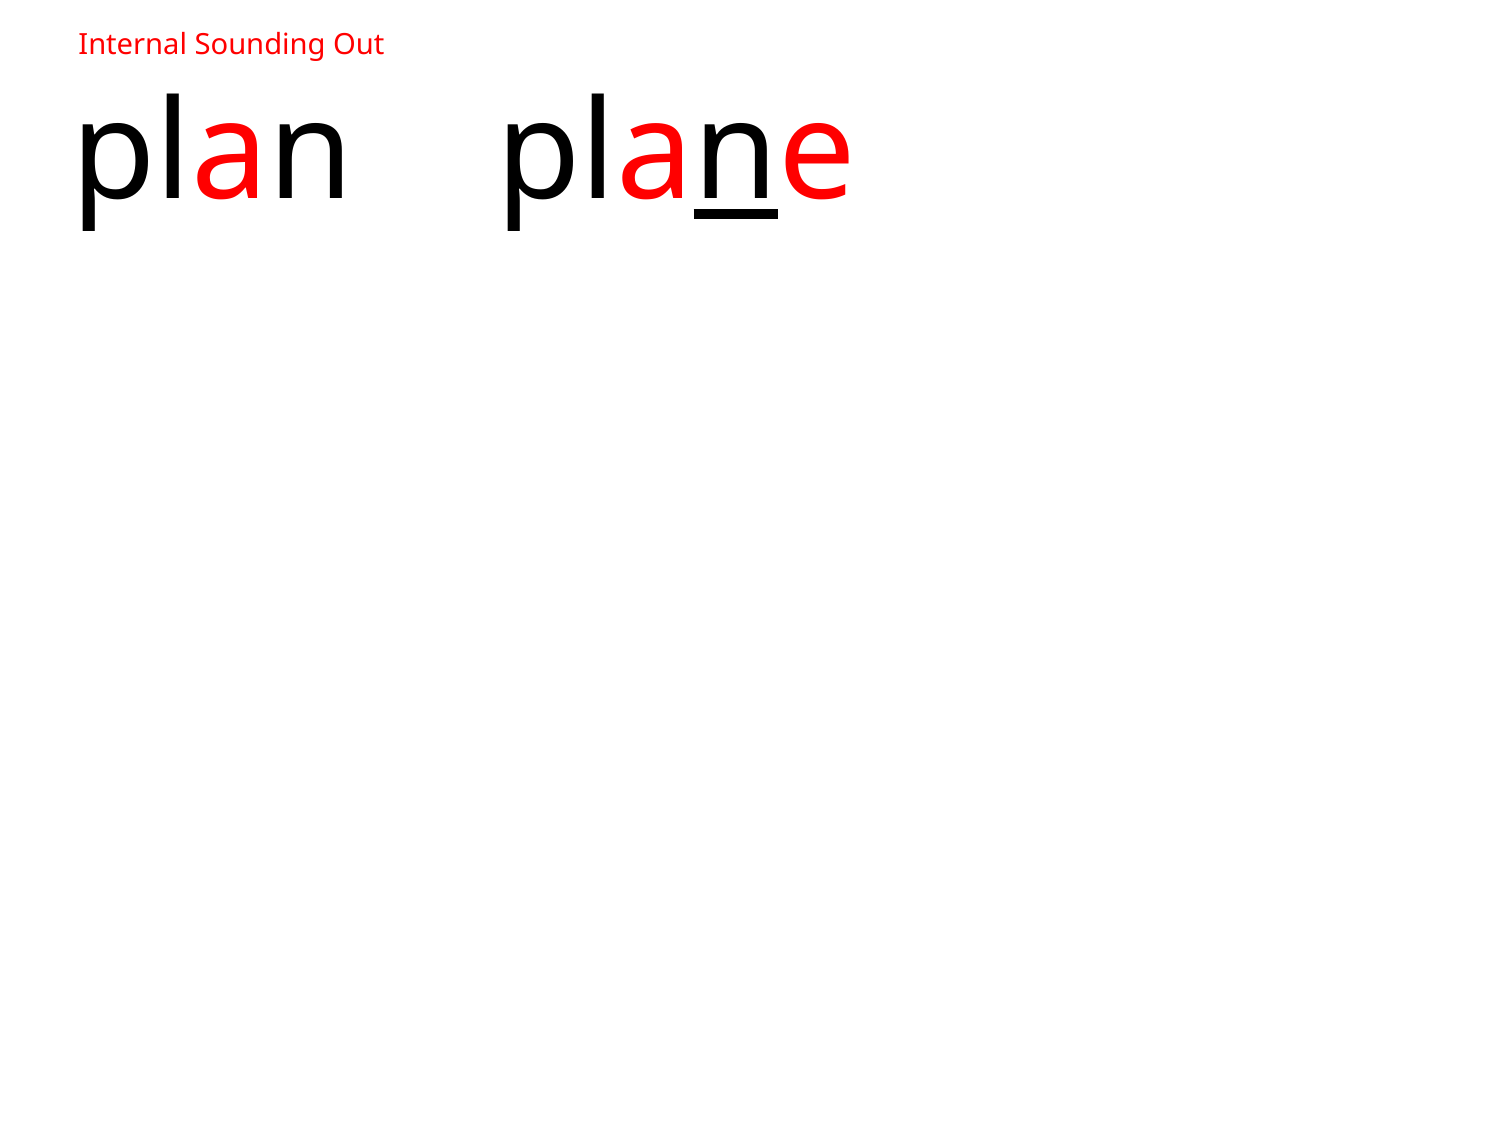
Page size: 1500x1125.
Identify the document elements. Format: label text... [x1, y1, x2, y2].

text_box Internal Sounding Out [63, 17, 447, 68]
text_box plan plane [20, 54, 1483, 234]
